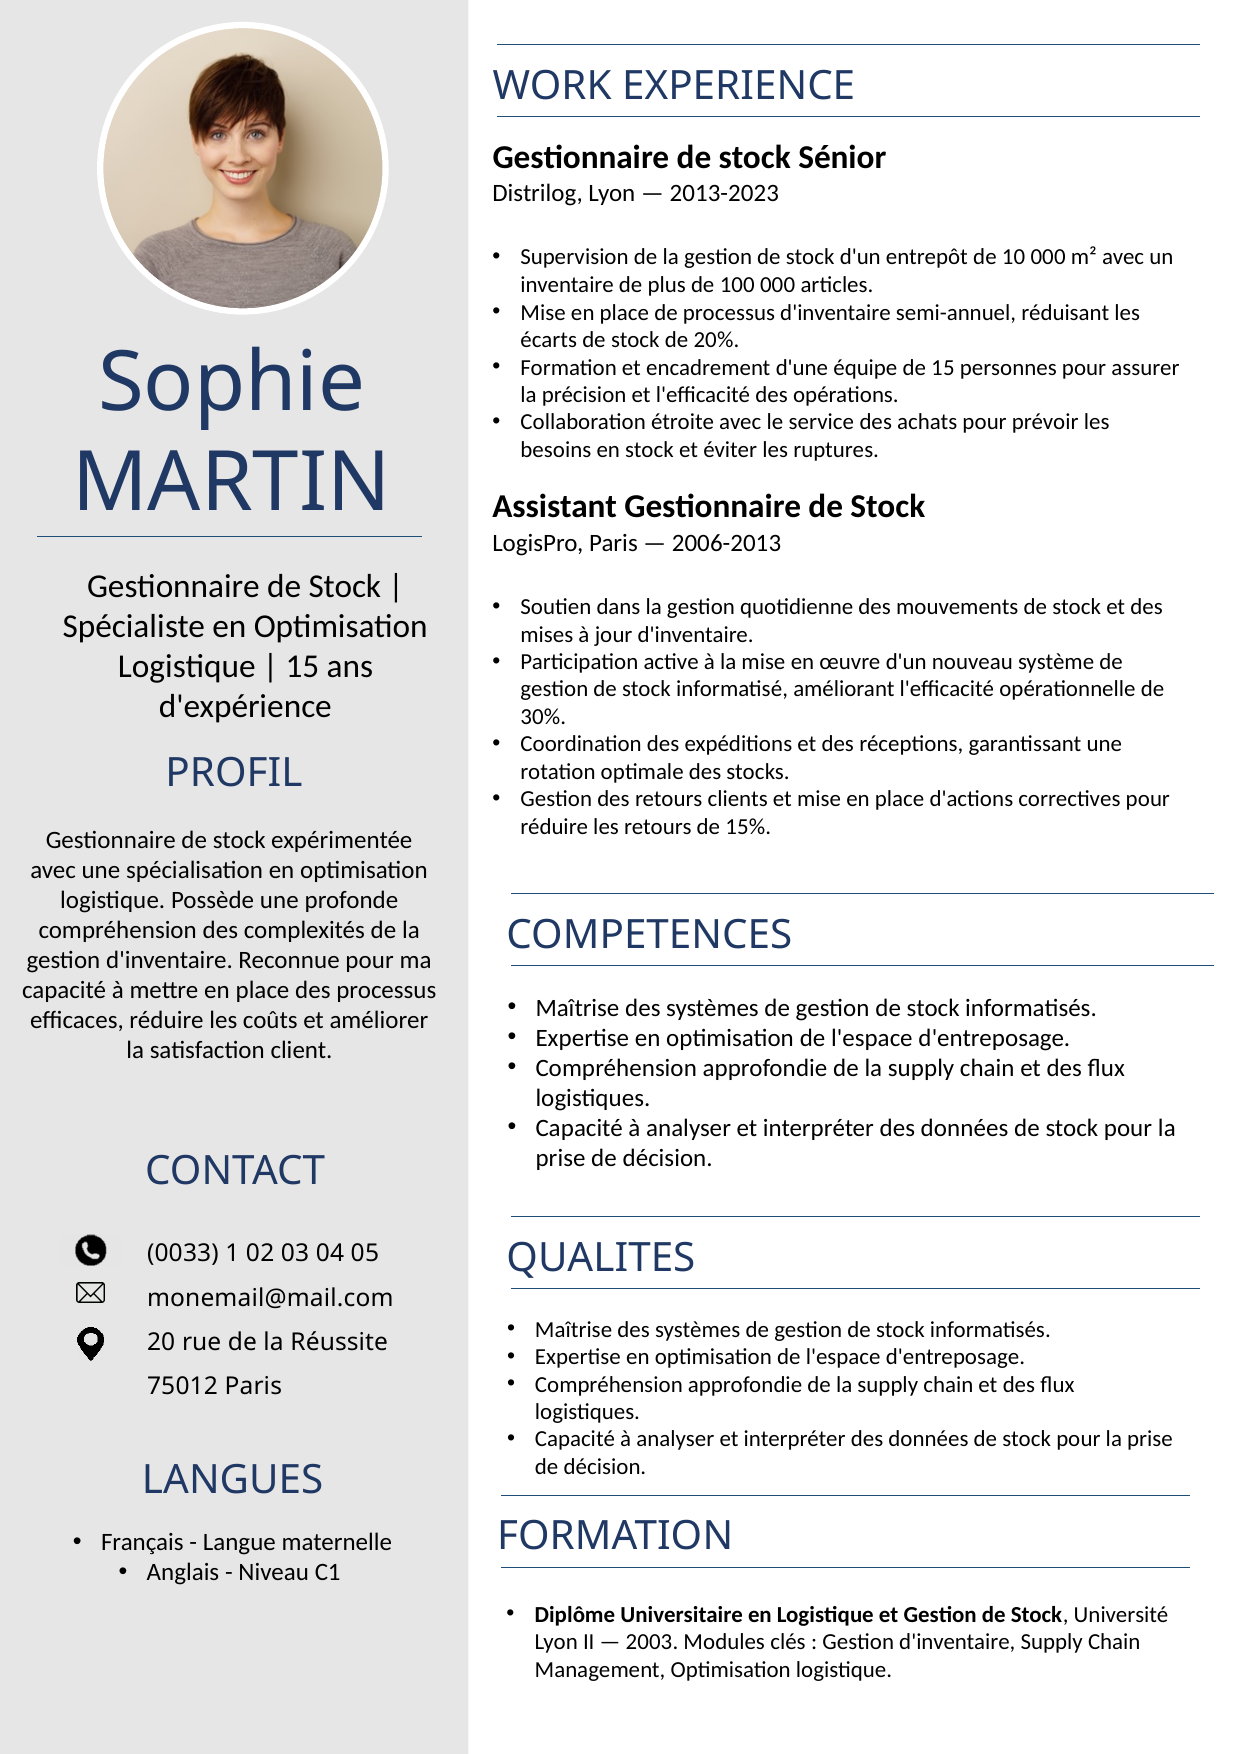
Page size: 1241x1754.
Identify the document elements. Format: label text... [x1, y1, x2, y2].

picture [77, 1327, 104, 1362]
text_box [482, 1495, 1191, 1568]
text_box Diplôme Universitaire en Logistique et Gestion de Stock, Université Lyon II — 2003. Modules clés : Gestion d'inventaire, Supply Chain Management, Optimisation logistique. [491, 1591, 1187, 1689]
text_box [0, 0, 470, 1754]
text_box Gestionnaire de Stock | Spécialiste en Optimisation Logistique | 15 ans d'expérience [32, 557, 459, 732]
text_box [12, 1446, 453, 1594]
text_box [17, 1136, 453, 1446]
text_box Maîtrise des systèmes de gestion de stock informatisés. Expertise en optimisation de l'espace d'entreposage. Compréhension approfondie de la supply chain et des flux logistiques. Capacité à analyser et interpréter des données de stock pour la prise de décision. [492, 984, 1216, 1179]
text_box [477, 44, 1200, 117]
text_box Maîtrise des systèmes de gestion de stock informatisés. Expertise en optimisation de l'espace d'entreposage. Compréhension approfondie de la supply chain et des flux logistiques. Capacité à analyser et interpréter des données de stock pour la prise de décision. [492, 1306, 1195, 1487]
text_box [6, 738, 462, 1074]
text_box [491, 1216, 1200, 1289]
text_box Sophie MARTIN [2, 319, 461, 535]
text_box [477, 476, 1200, 850]
picture [76, 1282, 105, 1303]
picture [60, 1234, 121, 1266]
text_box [477, 127, 1200, 473]
picture [100, 25, 386, 312]
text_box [491, 893, 1214, 966]
